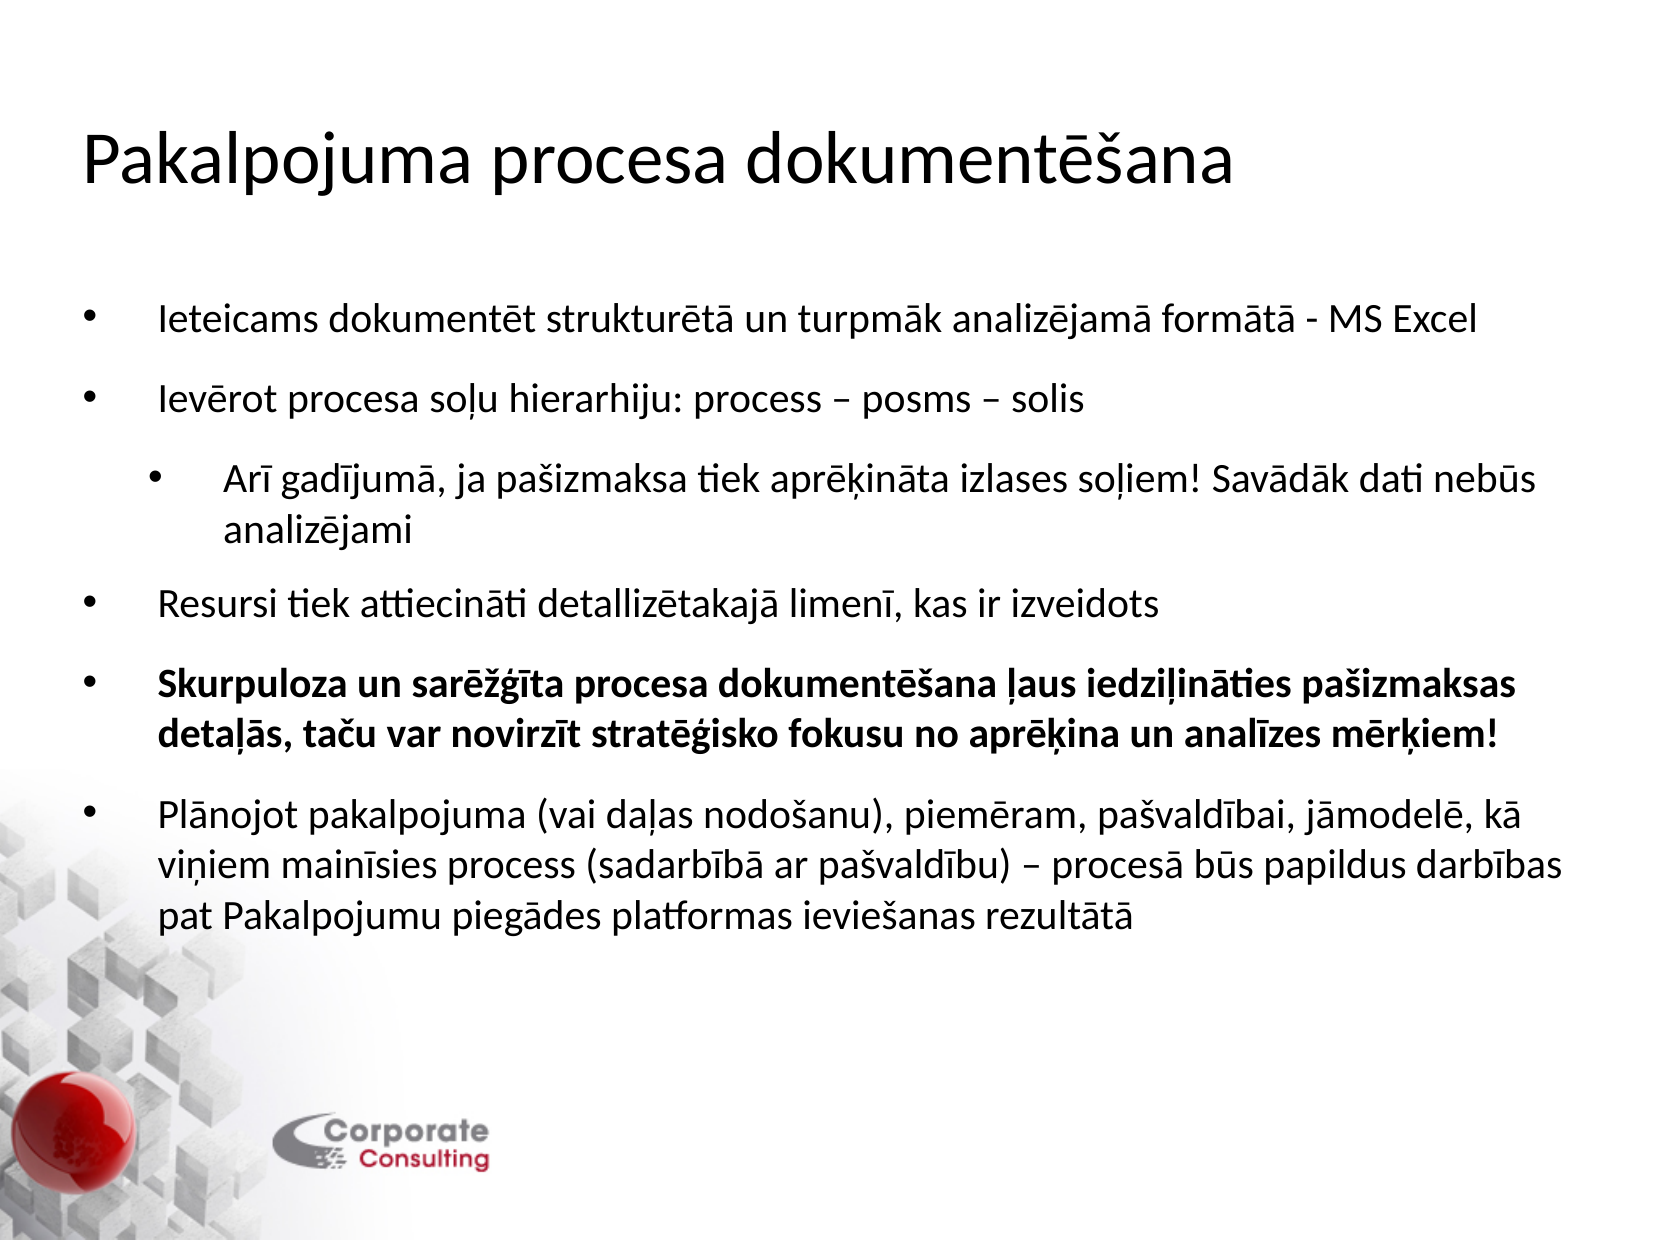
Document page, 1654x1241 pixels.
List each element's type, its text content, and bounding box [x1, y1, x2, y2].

picture [0, 0, 1654, 1240]
list Ieteicams dokumentēt strukturētā un turpmāk analizējamā formātā - MS Excel Ievērot procesa soļu hierarhiju: process – posms – solis Arī gadījumā, ja pašizmaksa tiek aprēķināta izlases soļiem! Savādāk dati nebūs analizējami Resursi tiek attiecināti detallizētakajā limenī, kas ir izveidots Skurpuloza un sarēžģīta procesa dokumentēšana ļaus iedziļināties pašizmaksas detaļās, taču var novirzīt stratēģisko fokusu no aprēķina un analīzes mērķiem! Plānojot pakalpojuma (vai daļas nodošanu), piemēram, pašvaldībai, jāmodelē, kā viņiem mainīsies process (sadarbībā ar pašvaldību) – procesā būs papildus darbības pat Pakalpojumu piegādes platformas ieviešanas rezultātā [82, 290, 1571, 1109]
title Pakalpojuma procesa dokumentēšana [82, 49, 1571, 257]
